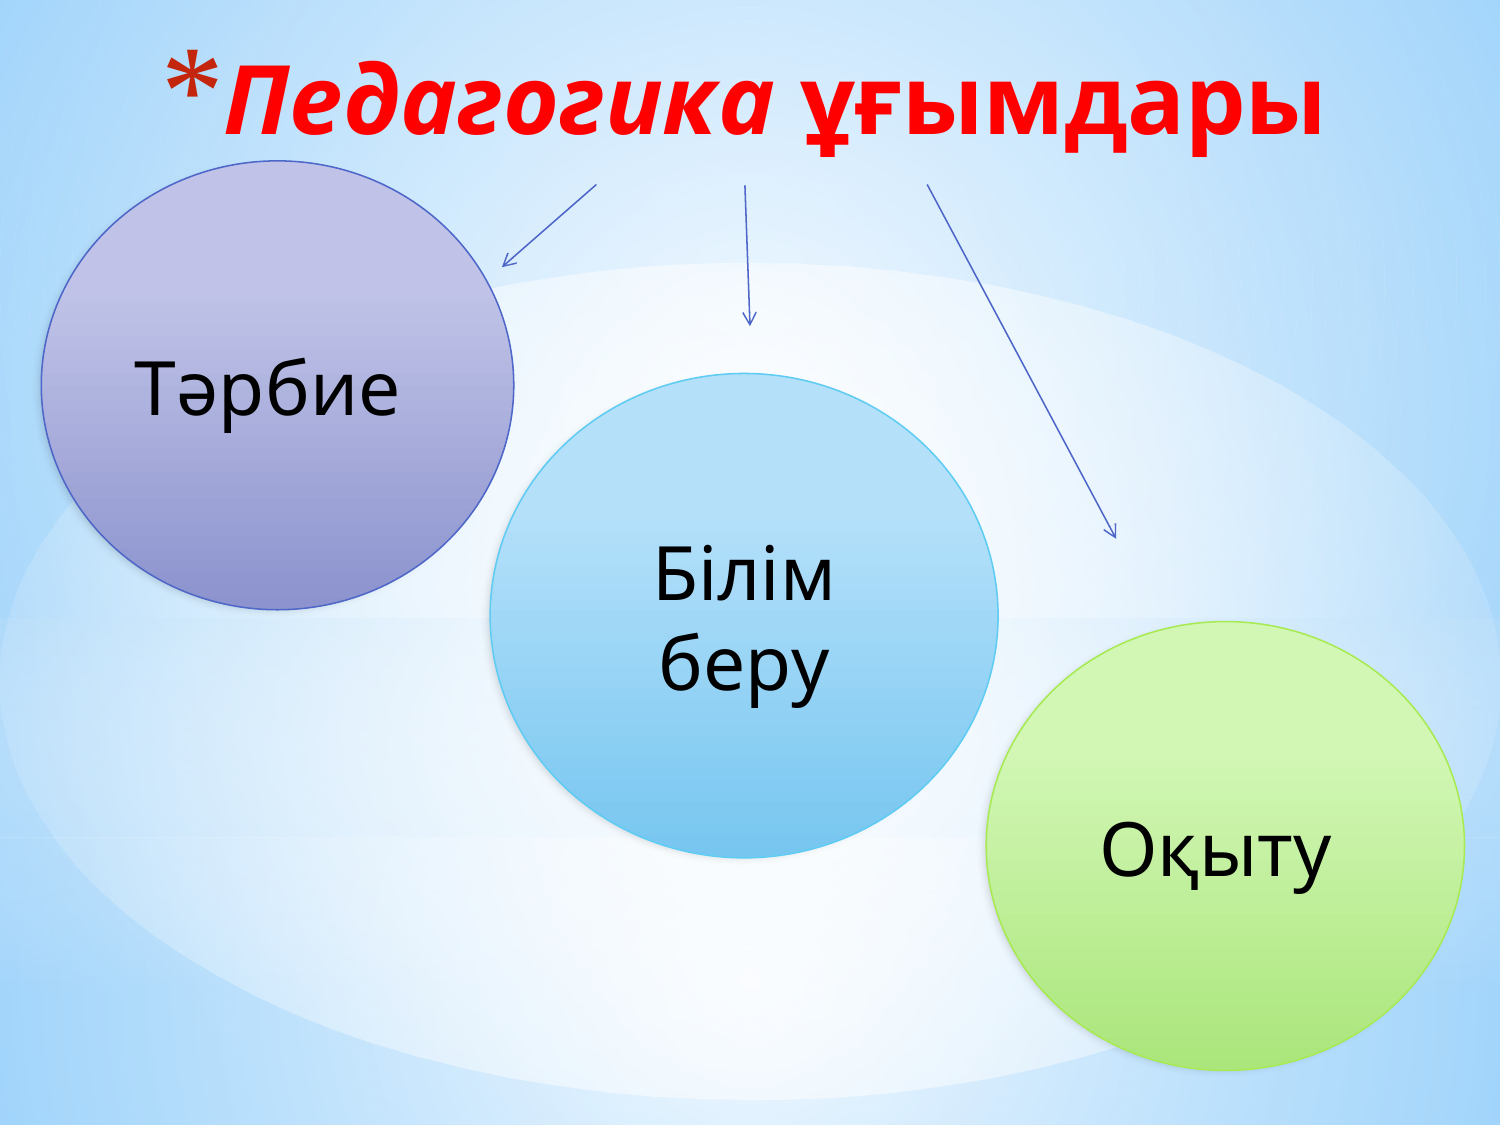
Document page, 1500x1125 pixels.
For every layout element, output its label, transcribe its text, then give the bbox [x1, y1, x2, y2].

text_box Оқыту [985, 620, 1466, 1072]
text_box Тәрбие [40, 160, 515, 611]
text_box Білім беру [489, 372, 999, 859]
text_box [501, 184, 597, 268]
title Педагогика ұғымдары [53, 30, 1437, 186]
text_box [744, 185, 751, 327]
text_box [926, 184, 1117, 540]
